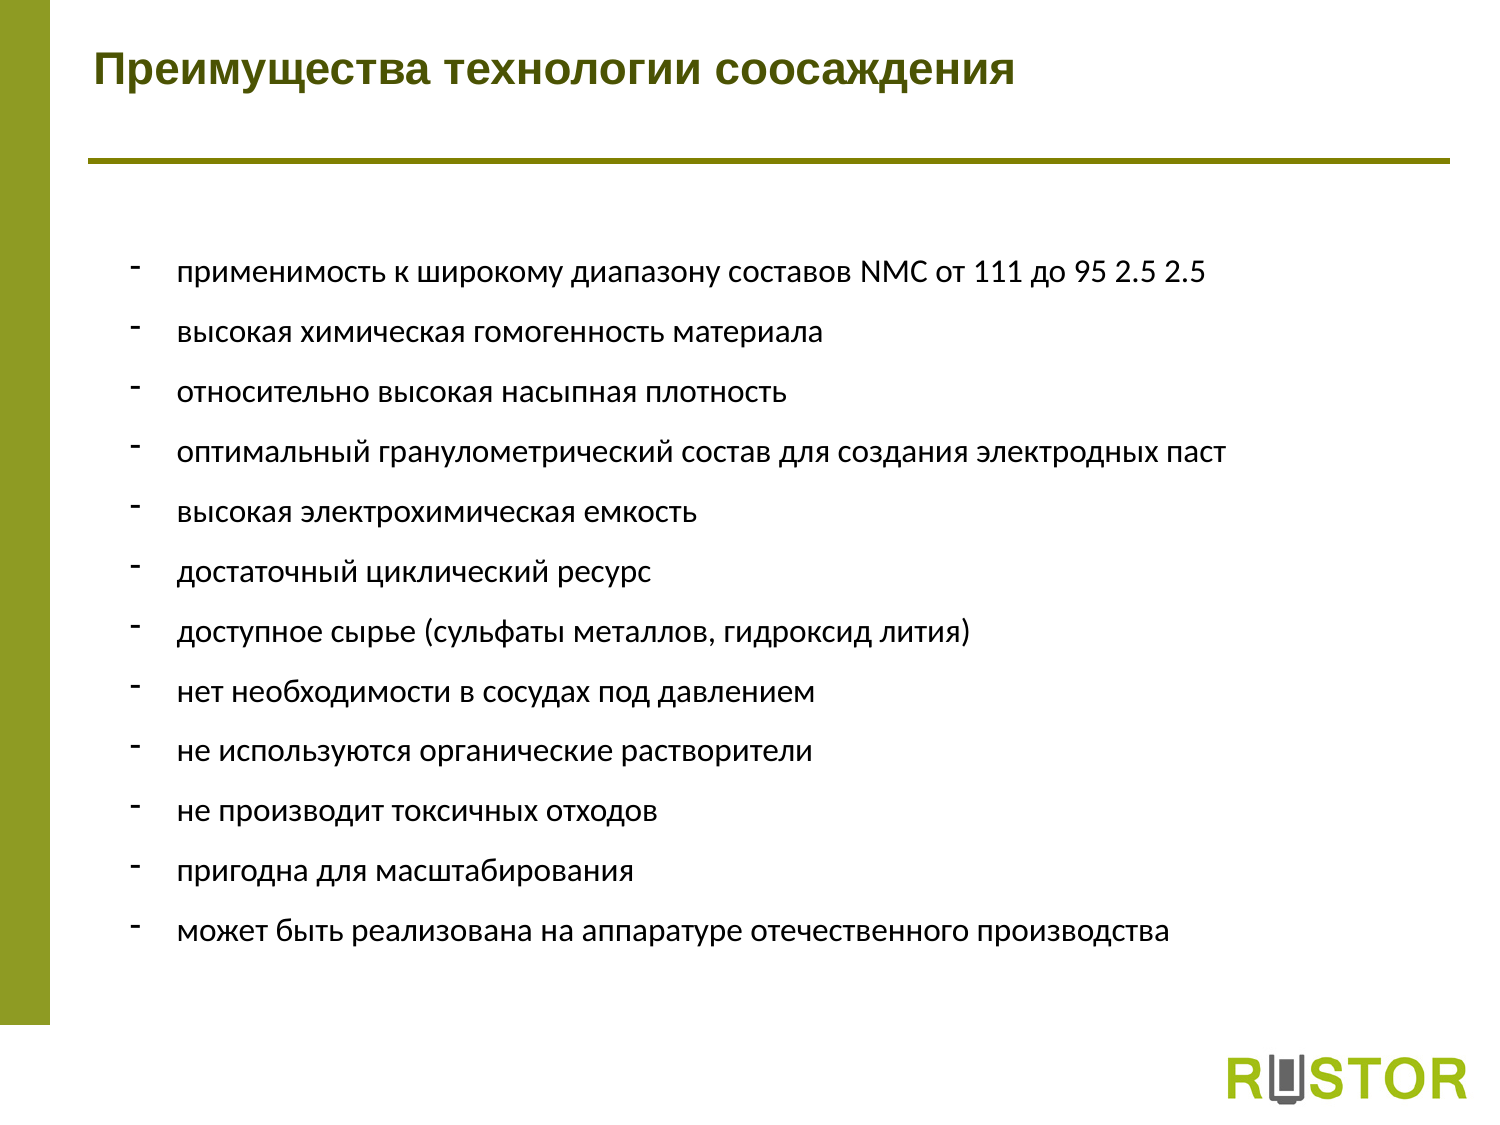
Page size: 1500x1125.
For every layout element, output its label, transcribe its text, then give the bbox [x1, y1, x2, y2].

text_box Преимущества технологии соосаждения [78, 31, 1032, 101]
picture [1217, 1047, 1476, 1109]
text_box применимость к широкому диапазону составов NMC от 111 до 95 2.5 2.5 высокая химическая гомогенность материала относительно высокая насыпная плотность оптимальный гранулометрический состав для создания электродных паст высокая электрохимическая емкость достаточный циклический ресурс доступное сырье (сульфаты металлов, гидроксид лития) нет необходимости в сосудах под давлением не используются органические растворители не производит токсичных отходов пригодна для масштабирования может быть реализована на аппаратуре отечественного производства [115, 222, 1385, 956]
